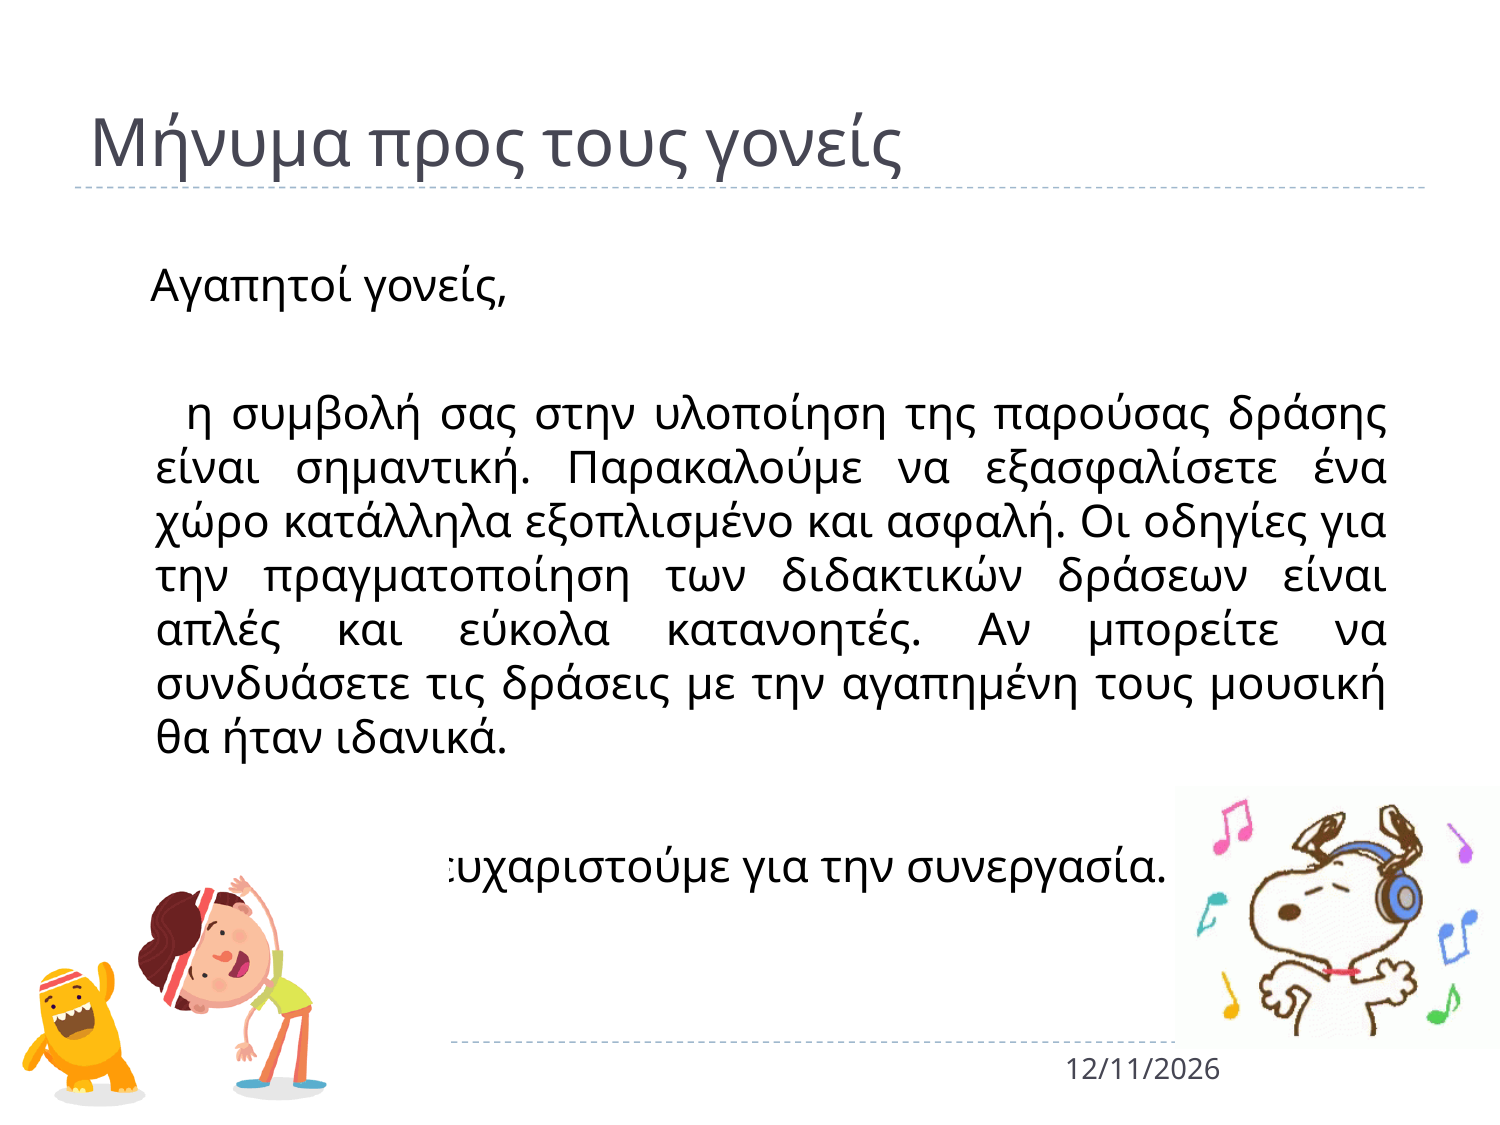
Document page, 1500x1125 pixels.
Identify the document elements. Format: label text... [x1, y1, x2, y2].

title Μήνυμα προς τους γονείς [75, 24, 1425, 188]
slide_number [1050, 1042, 1426, 1103]
picture [0, 833, 449, 1125]
picture [1174, 786, 1500, 1049]
list Αγαπητοί γονείς, η συμβολή σας στην υλοποίηση της παρούσας δράσης είναι σημαντική. Παρακαλούμε να εξασφαλίσετε ένα χώρο κατάλληλα εξοπλισμένο και ασφαλή. Οι οδηγίες για την πραγματοποίηση των διδακτικών δράσεων είναι απλές και εύκολα κατανοητές. Αν μπορείτε να συνδυάσετε τις δράσεις με την αγαπημένη τους μουσική θα ήταν ιδανικά. Σας ευχαριστούμε για την συνεργασία. [100, 184, 1404, 905]
